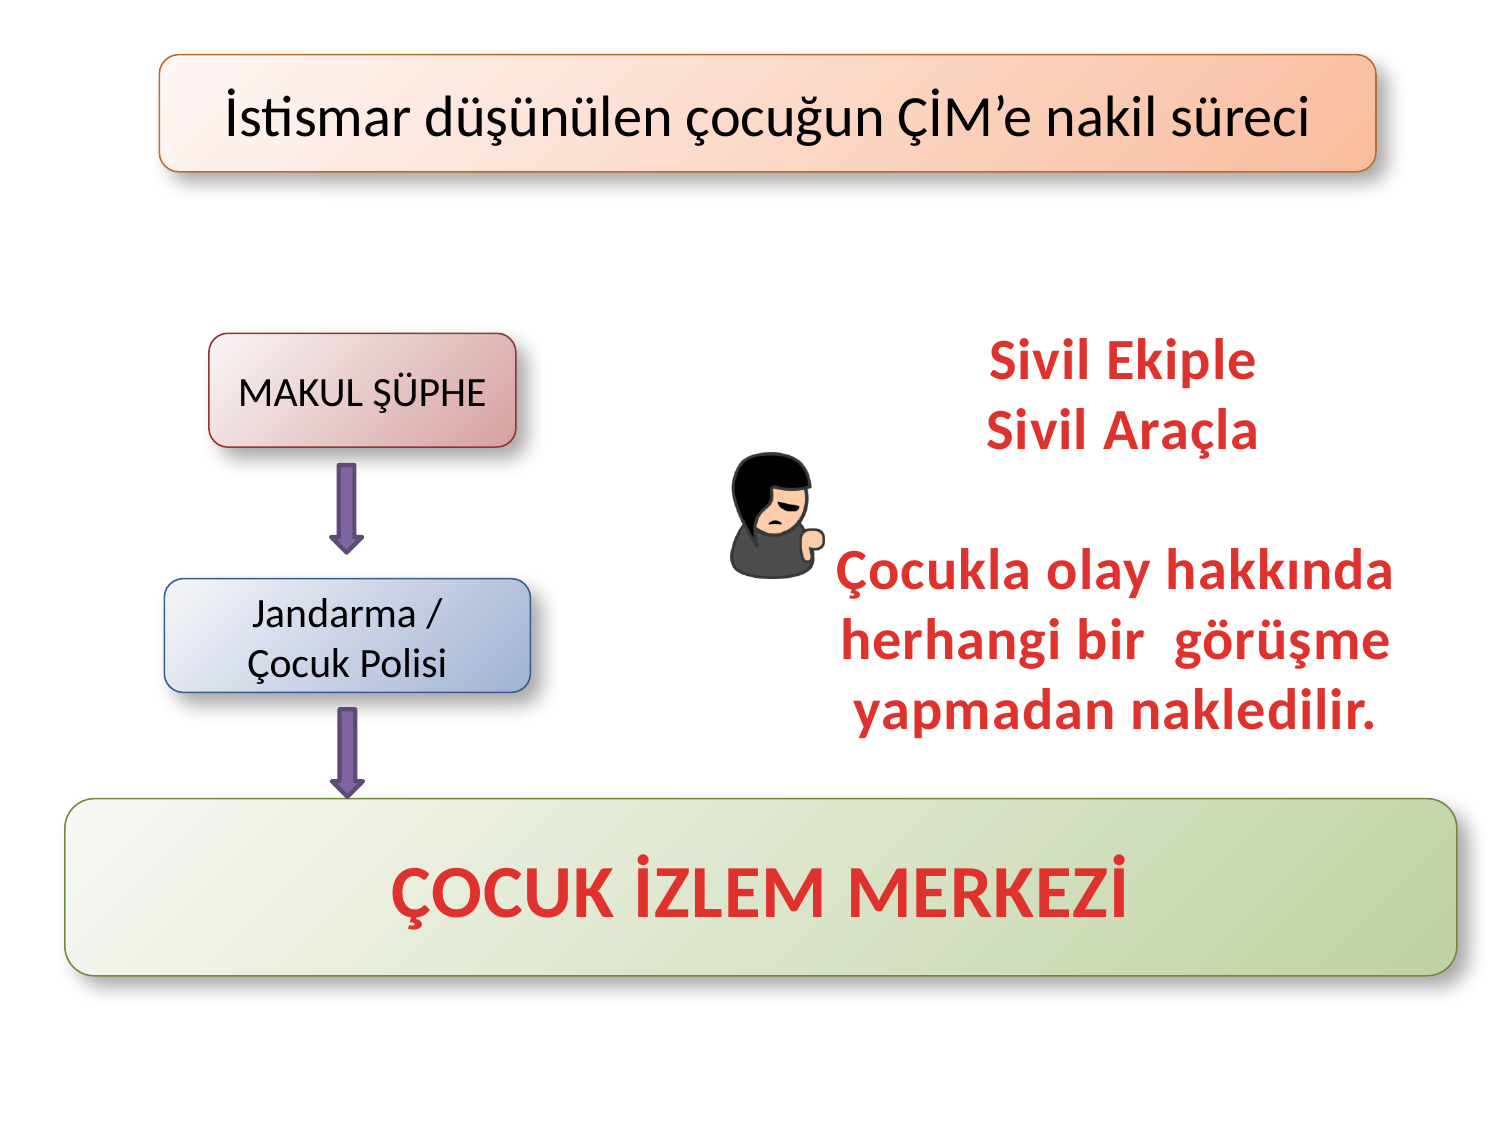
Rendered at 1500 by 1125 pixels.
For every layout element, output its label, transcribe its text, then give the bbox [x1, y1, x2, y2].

text_box [329, 707, 365, 799]
text_box İstismar düşünülen çocuğun ÇİM’e nakil süreci [158, 53, 1377, 173]
picture [730, 452, 825, 579]
text_box [329, 462, 365, 555]
text_box ÇOCUK İZLEM MERKEZİ [64, 797, 1458, 977]
text_box MAKUL ŞÜPHE [208, 332, 517, 448]
text_box Sivil Ekiple Sivil Araçla Çocukla olay hakkında herhangi bir görüşme yapmadan nakledilir. [809, 313, 1438, 749]
text_box Jandarma / Çocuk Polisi [163, 577, 532, 694]
